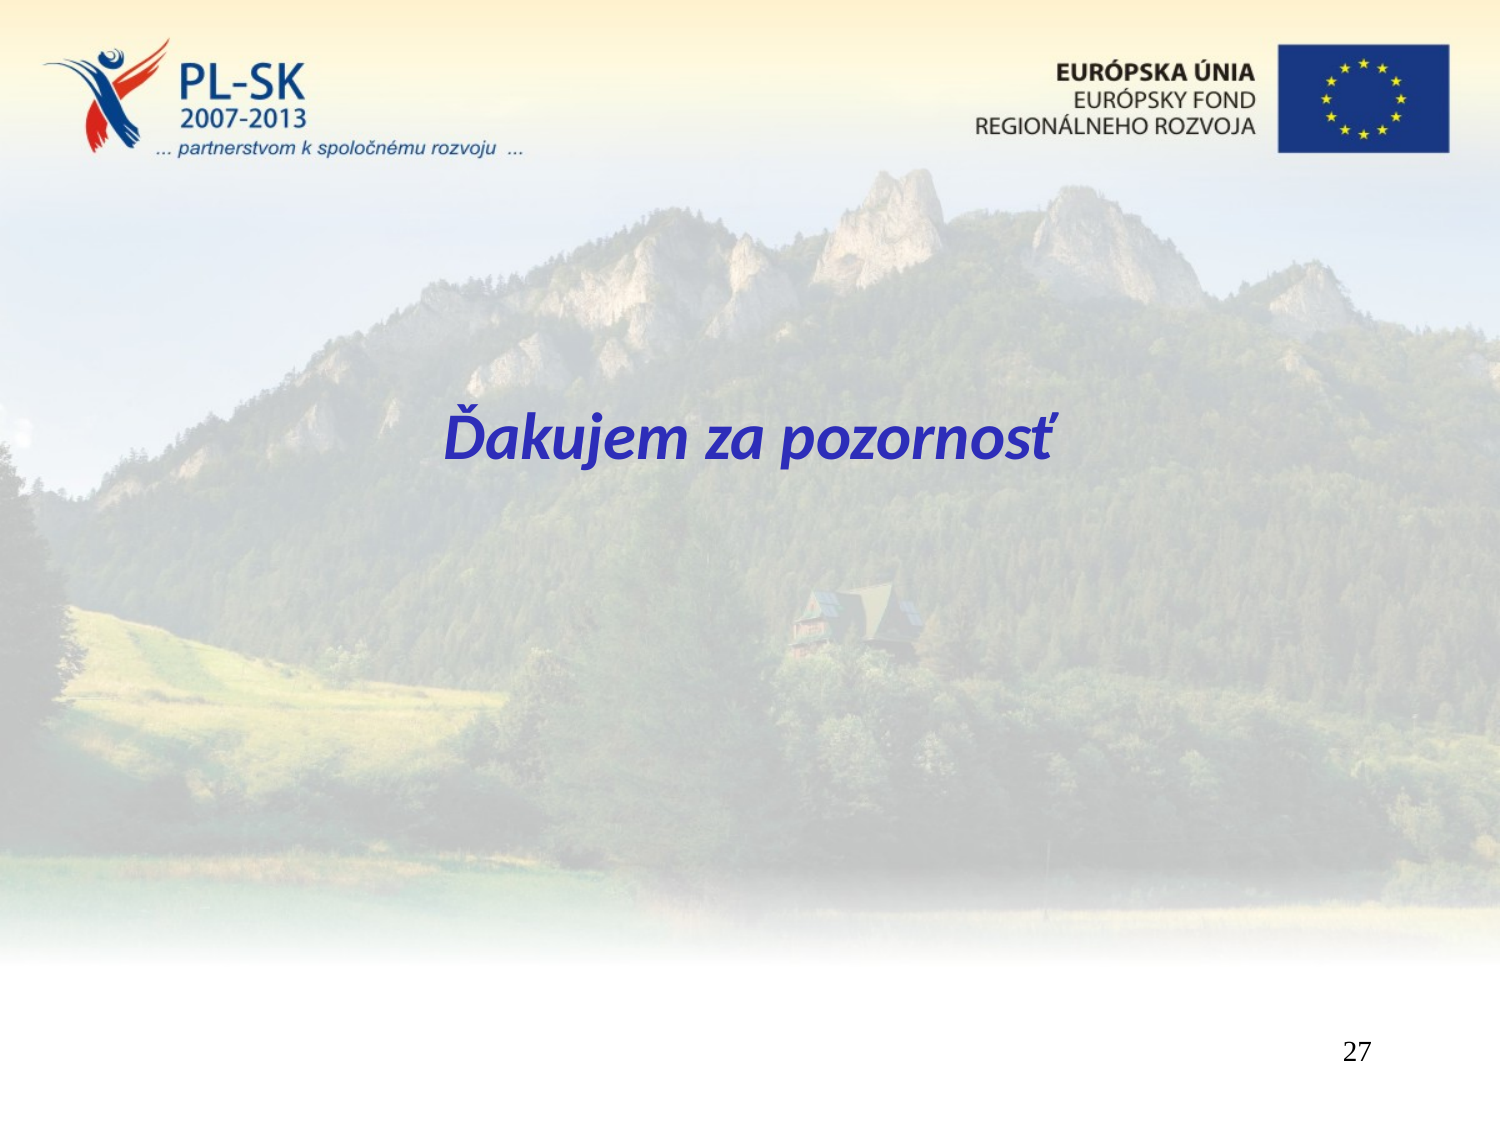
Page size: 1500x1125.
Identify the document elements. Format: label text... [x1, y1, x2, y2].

slide_number 27 [1074, 1024, 1388, 1101]
picture [0, 0, 1500, 1013]
